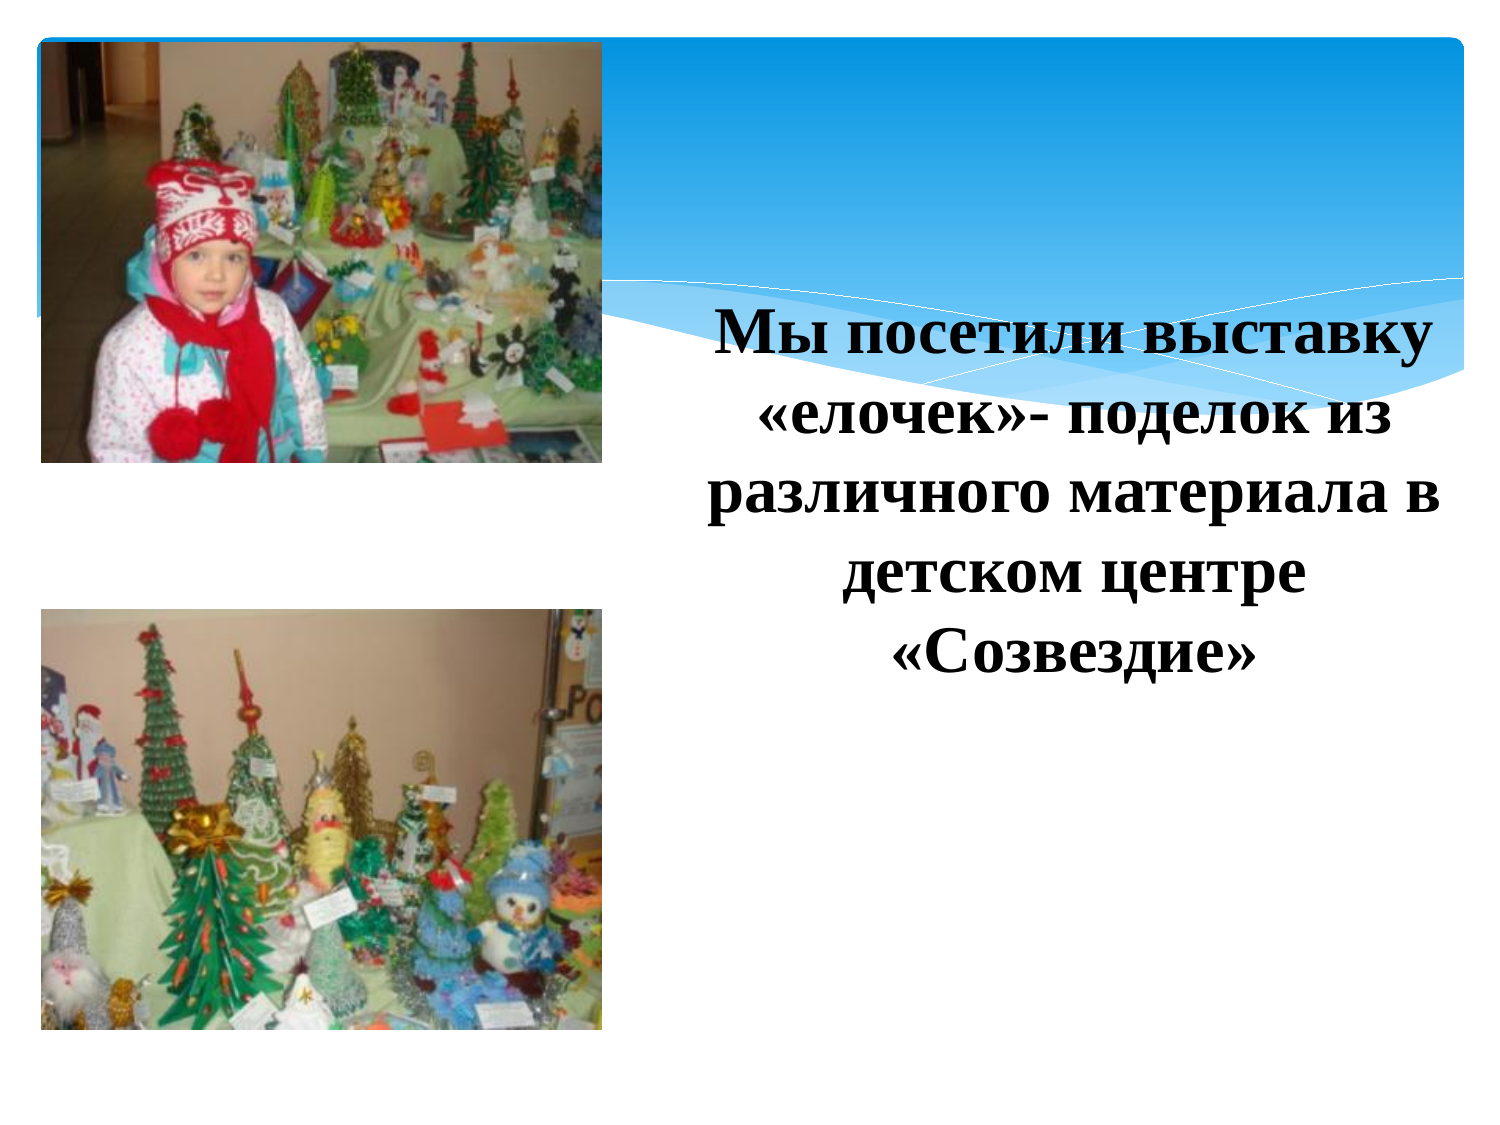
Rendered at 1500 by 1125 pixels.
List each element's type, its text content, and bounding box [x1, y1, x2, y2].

picture [41, 609, 602, 1031]
picture [41, 43, 602, 464]
text_box Мы посетили выставку «елочек»- поделок из различного материала в детском центре «Созвездие» [690, 278, 1459, 694]
